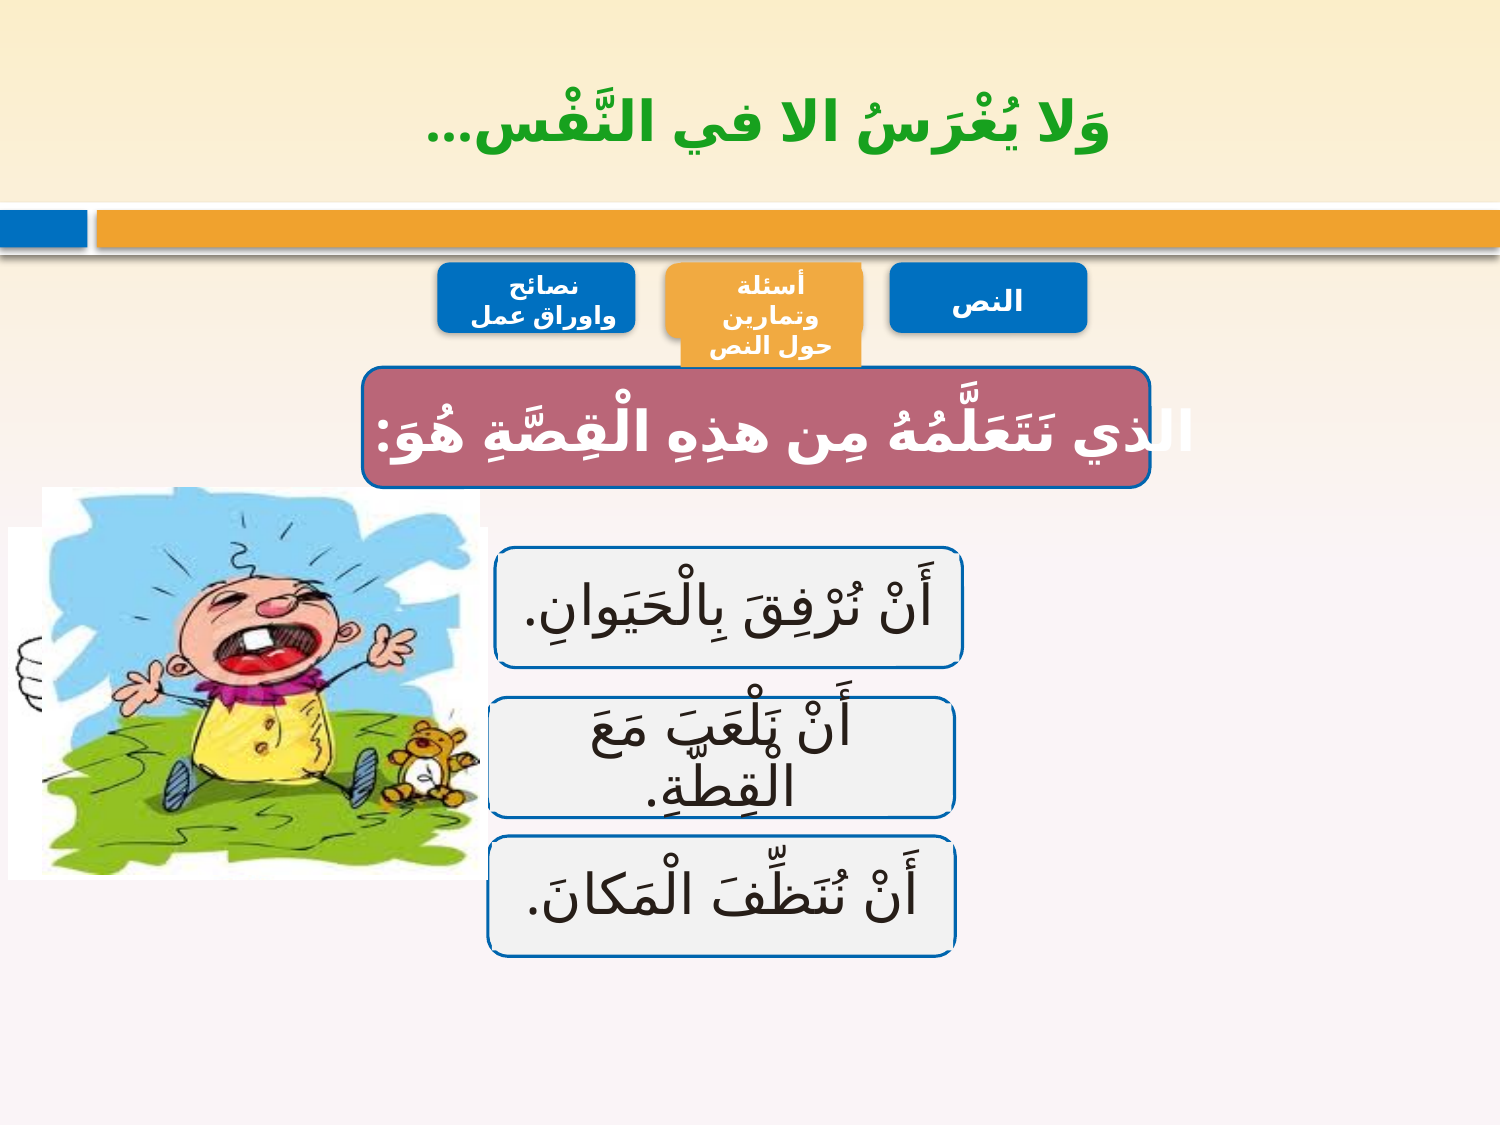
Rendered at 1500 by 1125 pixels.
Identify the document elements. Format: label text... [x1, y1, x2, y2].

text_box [487, 835, 956, 957]
text_box [360, 365, 1152, 387]
picture [8, 487, 488, 880]
text_box الذي نَتَعَلَّمُهُ مِن هذِهِ الْقِصَّةِ هُوَ: [359, 387, 1226, 470]
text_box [493, 697, 955, 818]
title وَلا يُغْرَسُ الا في النَّفْس... [100, 37, 1438, 200]
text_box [437, 262, 1088, 339]
text_box [361, 470, 1152, 489]
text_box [494, 547, 963, 668]
